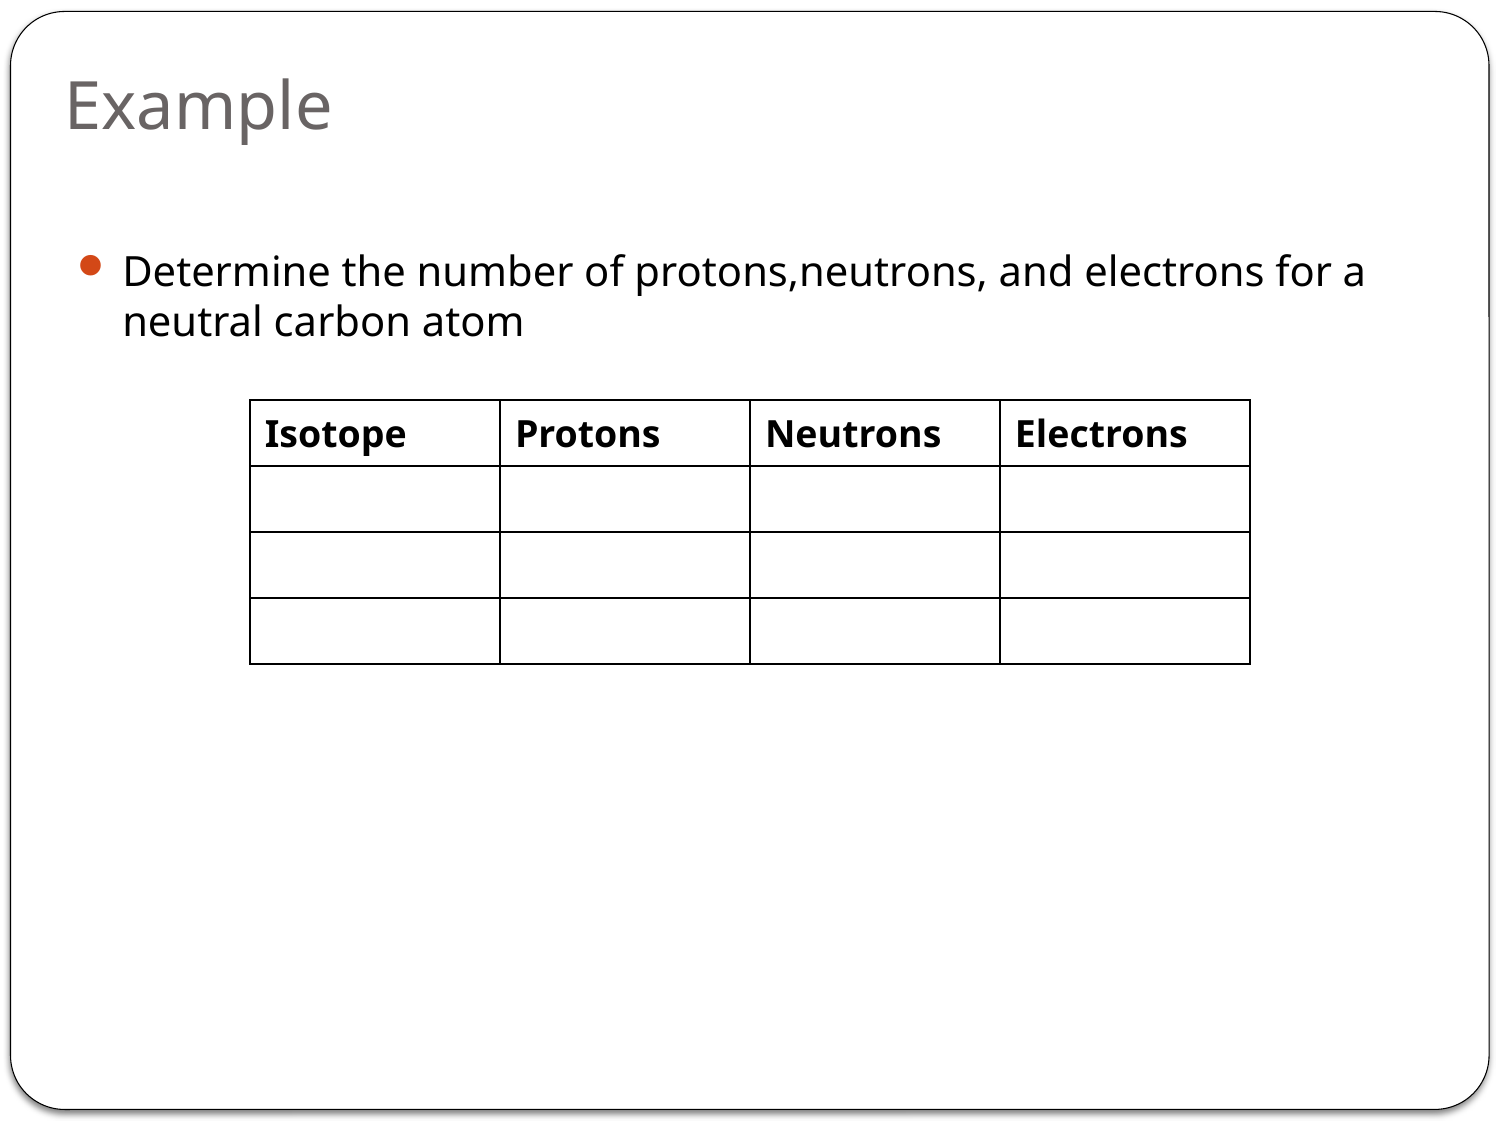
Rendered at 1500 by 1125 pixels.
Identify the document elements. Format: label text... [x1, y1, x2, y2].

title Example [50, 37, 1325, 158]
list Determine the number of protons,neutrons, and electrons for a neutral carbon atom [62, 237, 1425, 988]
